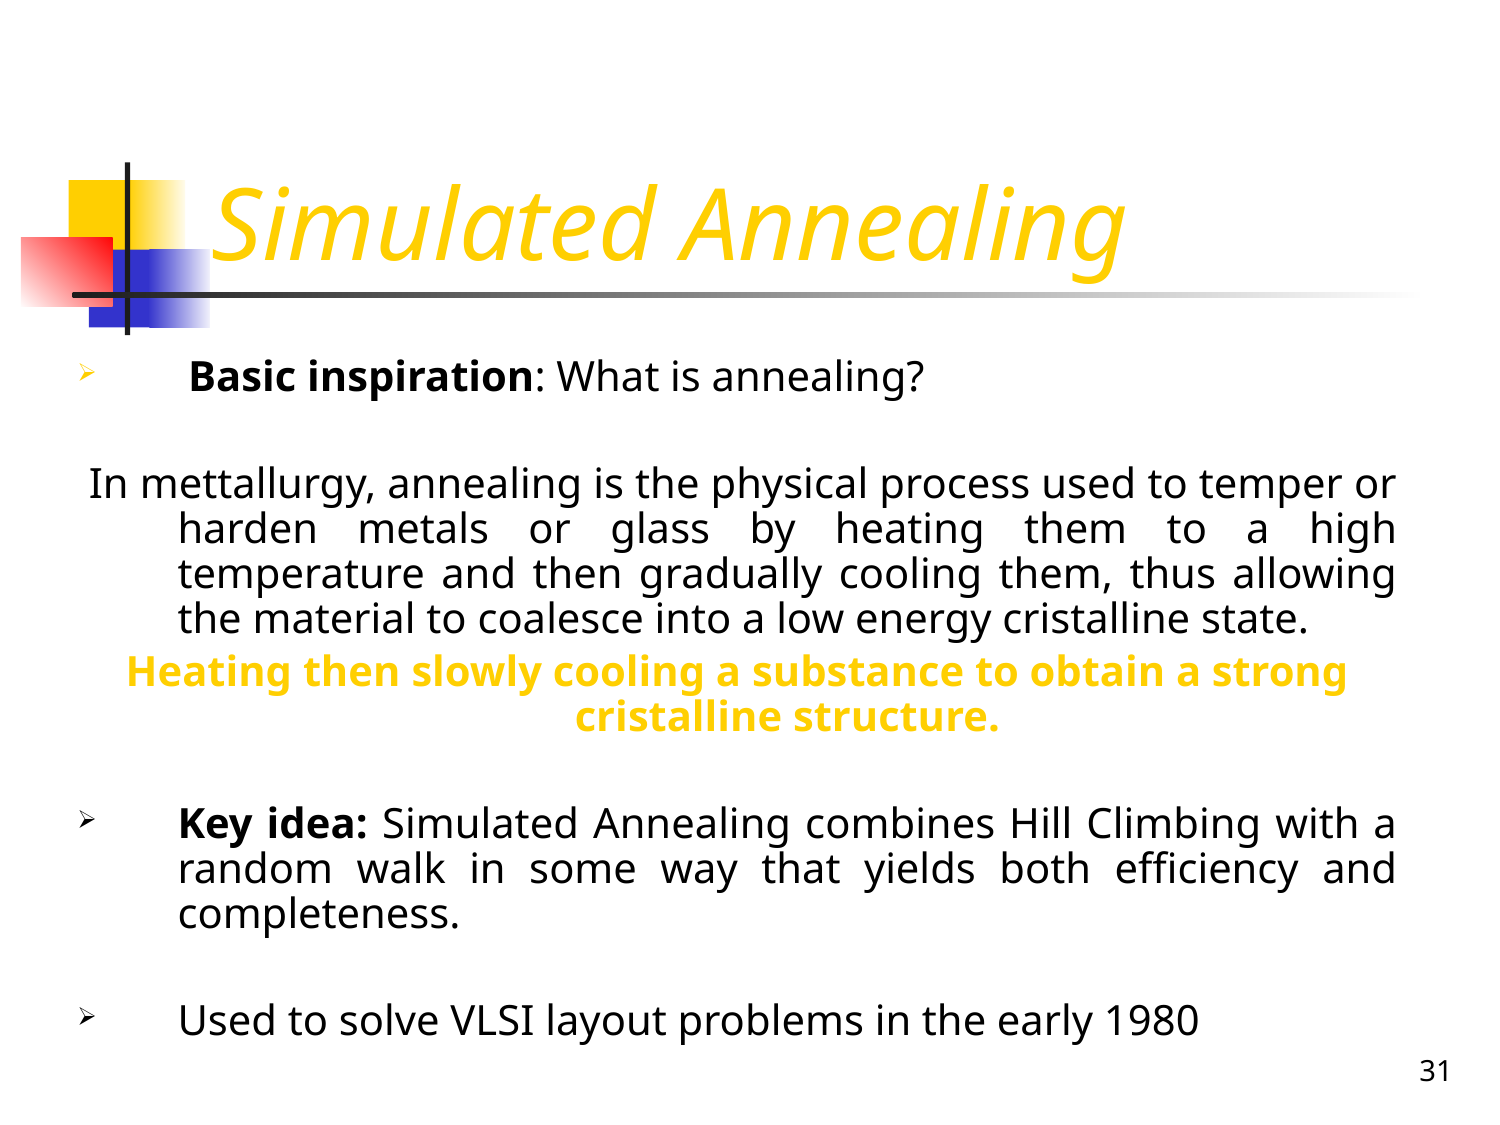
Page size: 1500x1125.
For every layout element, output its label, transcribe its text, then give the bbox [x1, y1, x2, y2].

slide_number 31 [1413, 1023, 1468, 1100]
title Simulated Annealing [196, 152, 1476, 288]
list Basic inspiration: What is annealing? In mettallurgy, annealing is the physical process used to temper or harden metals or glass by heating them to a high temperature and then gradually cooling them, thus allowing the material to coalesce into a low energy cristalline state. Heating then slowly cooling a substance to obtain a strong cristalline structure. Key idea: Simulated Annealing combines Hill Climbing with a random walk in some way that yields both efficiency and completeness. Used to solve VLSI layout problems in the early 1980 [62, 269, 1413, 1113]
